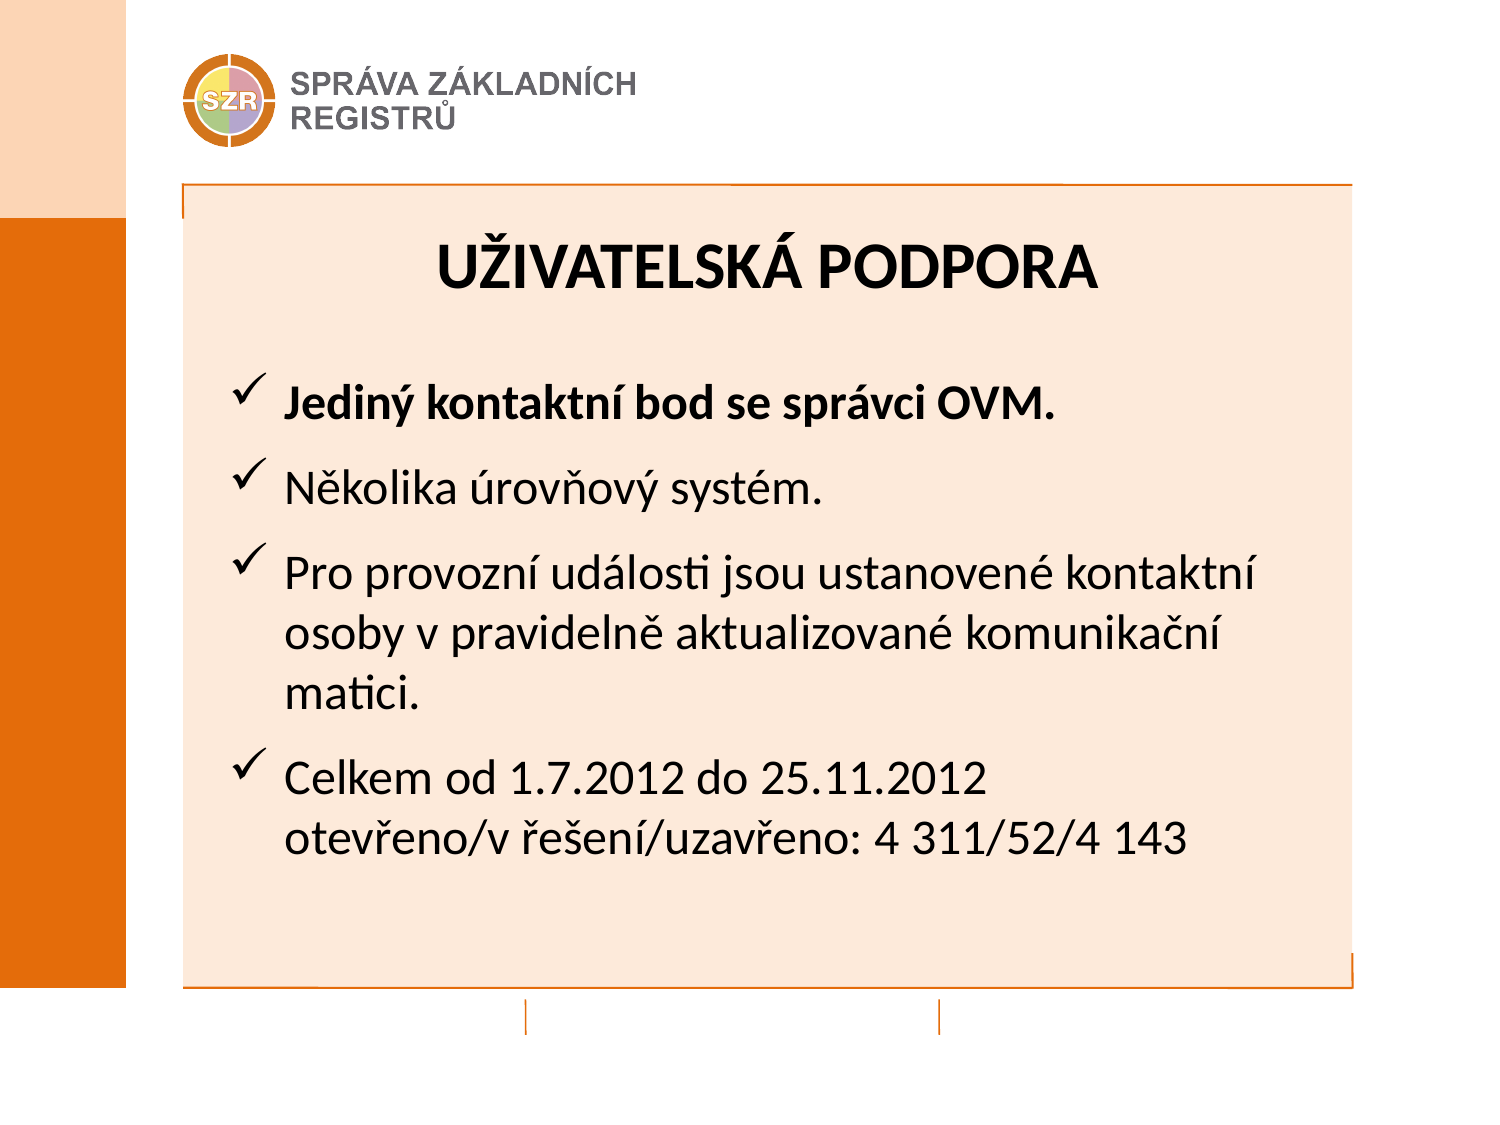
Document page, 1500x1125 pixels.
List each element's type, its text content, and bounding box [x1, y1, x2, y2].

text_box Jediný kontaktní bod se správci OVM. Několika úrovňový systém. Pro provozní události jsou ustanovené kontaktní osoby v pravidelně aktualizované komunikační matici. Celkem od 1.7.2012 do 25.11.2012 otevřeno/v řešení/uzavřeno: 4 311/52/4 143 [213, 361, 1311, 954]
text_box [0, 220, 124, 986]
text_box [0, 0, 125, 220]
text_box [183, 339, 1353, 987]
text_box Uživatelská podpora [183, 185, 1353, 339]
picture [182, 54, 636, 148]
